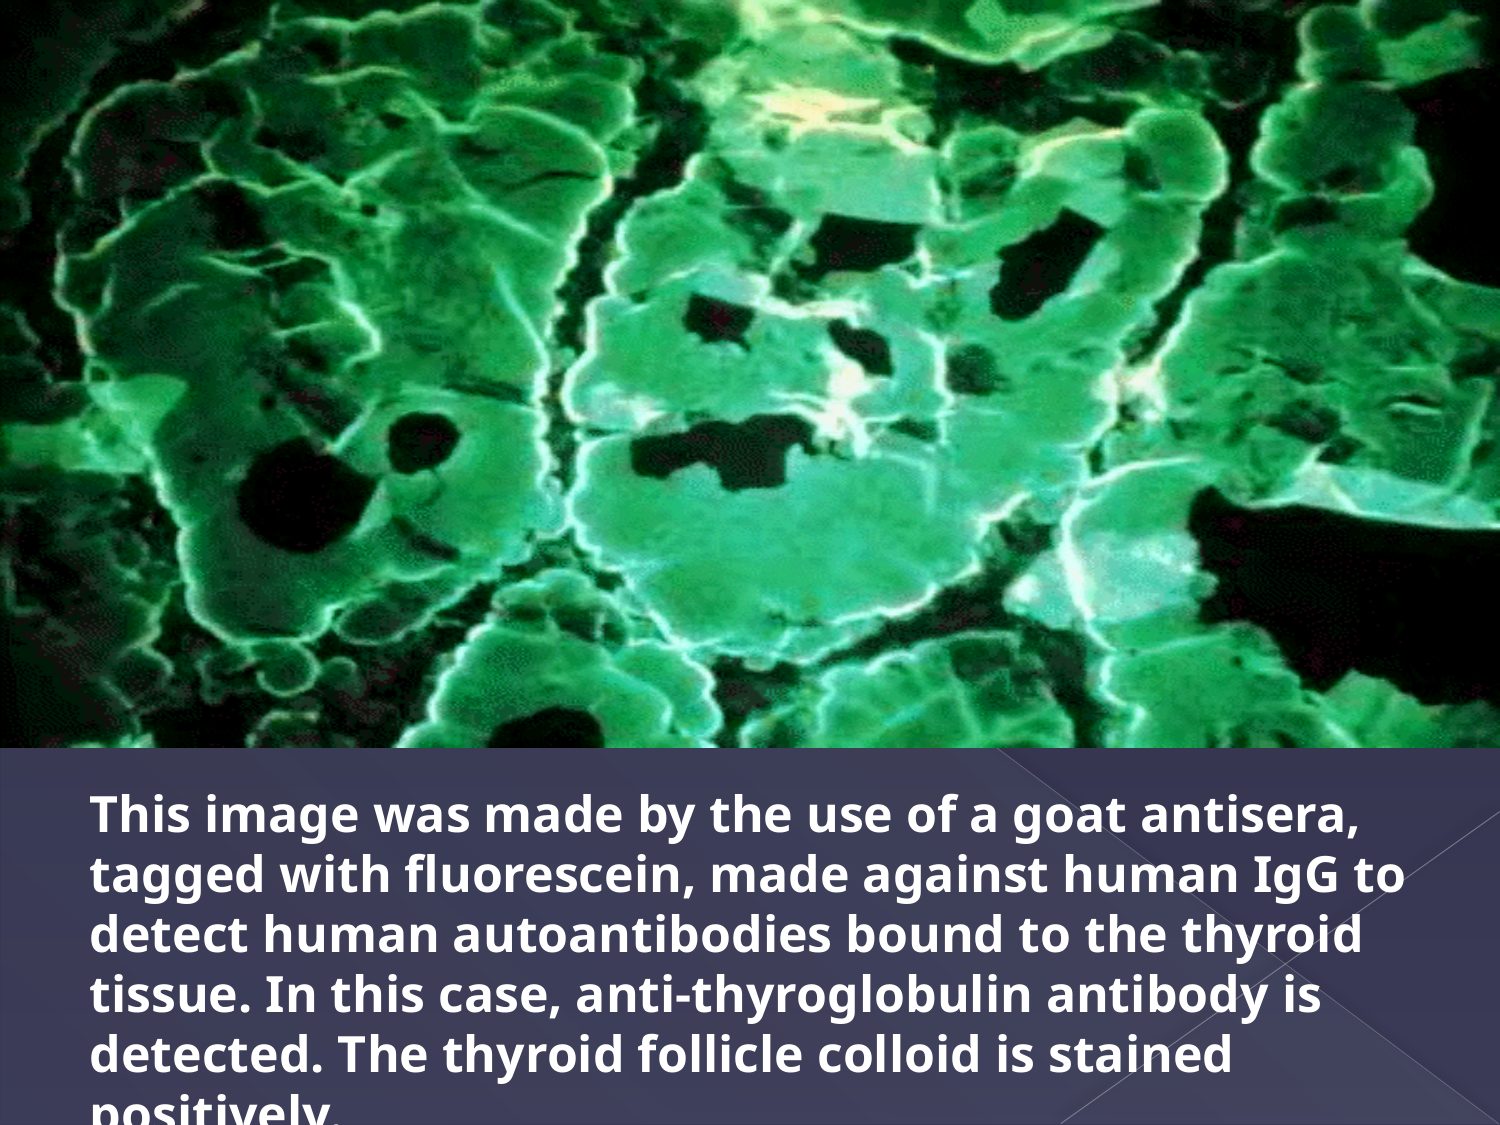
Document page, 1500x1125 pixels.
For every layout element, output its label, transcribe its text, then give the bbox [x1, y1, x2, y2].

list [0, 0, 1500, 749]
text_box This image was made by the use of a goat antisera, tagged with fluorescein, made against human IgG to detect human autoantibodies bound to the thyroid tissue. In this case, anti-thyroglobulin antibody is detected. The thyroid follicle colloid is stained positively. [75, 774, 1463, 1125]
